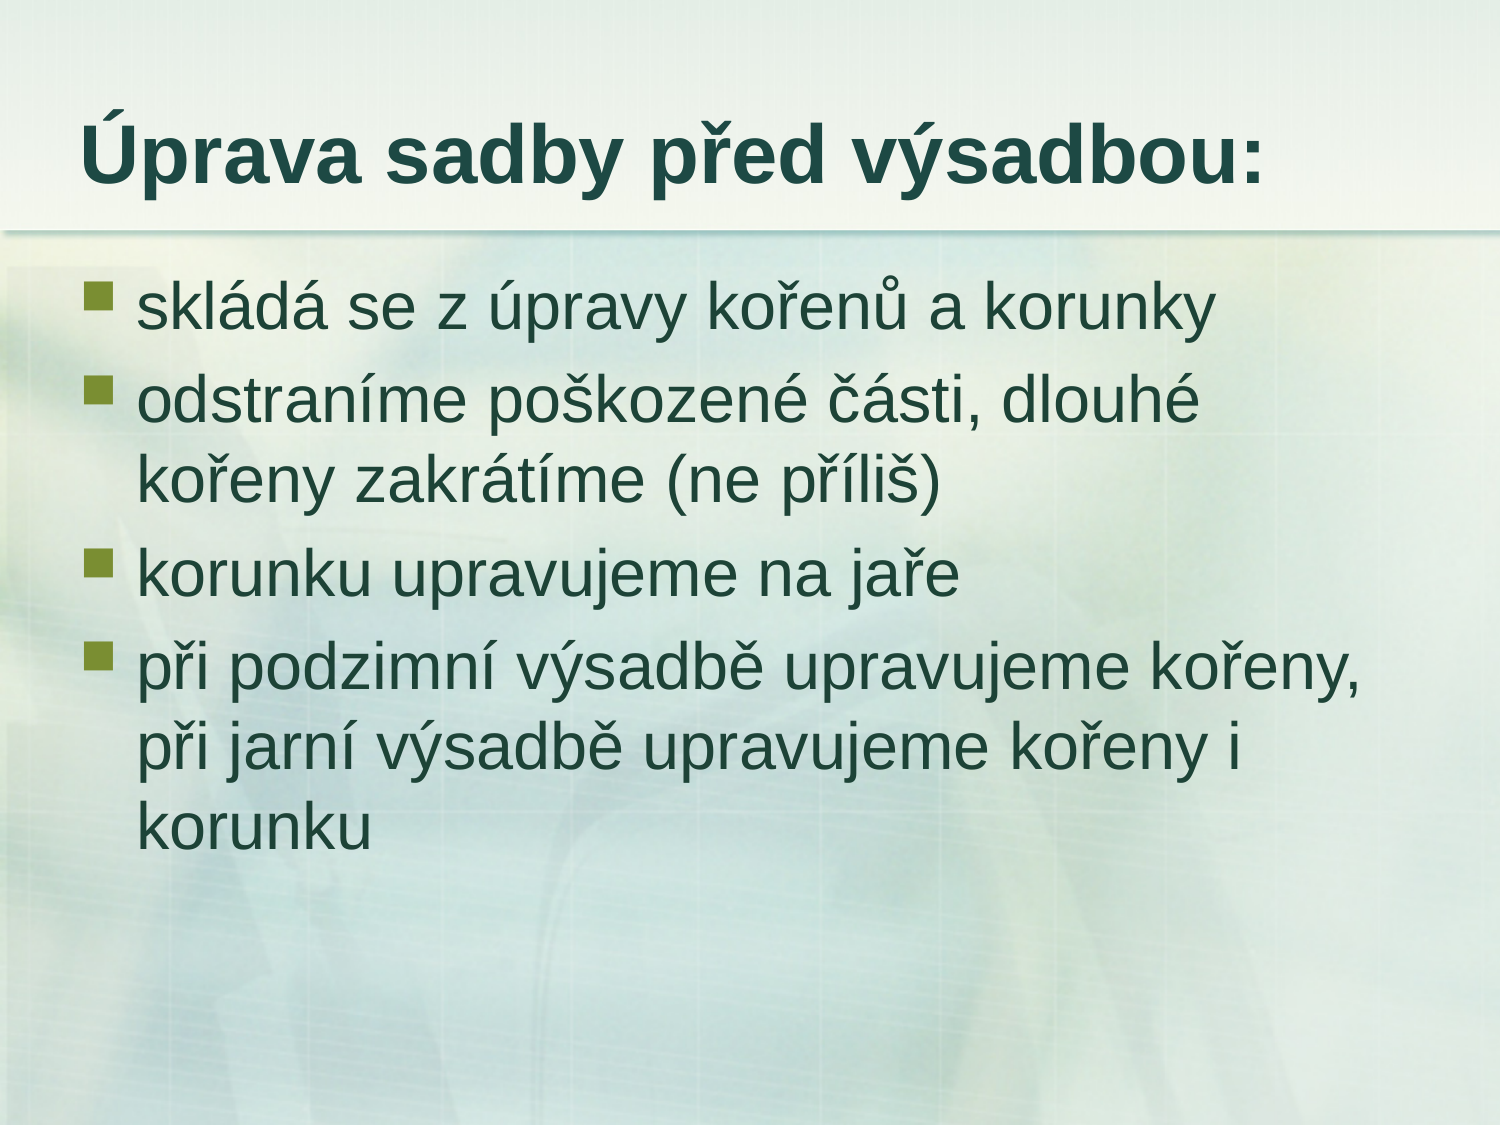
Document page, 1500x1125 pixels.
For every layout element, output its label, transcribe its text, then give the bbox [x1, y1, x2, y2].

list skládá se z úpravy kořenů a korunky odstraníme poškozené části, dlouhé kořeny zakrátíme (ne příliš) korunku upravujeme na jaře při podzimní výsadbě upravujeme kořeny, při jarní výsadbě upravujeme kořeny i korunku [64, 255, 1424, 1047]
title Úprava sadby před výsadbou: [64, 78, 1424, 222]
picture [0, 0, 1500, 1125]
